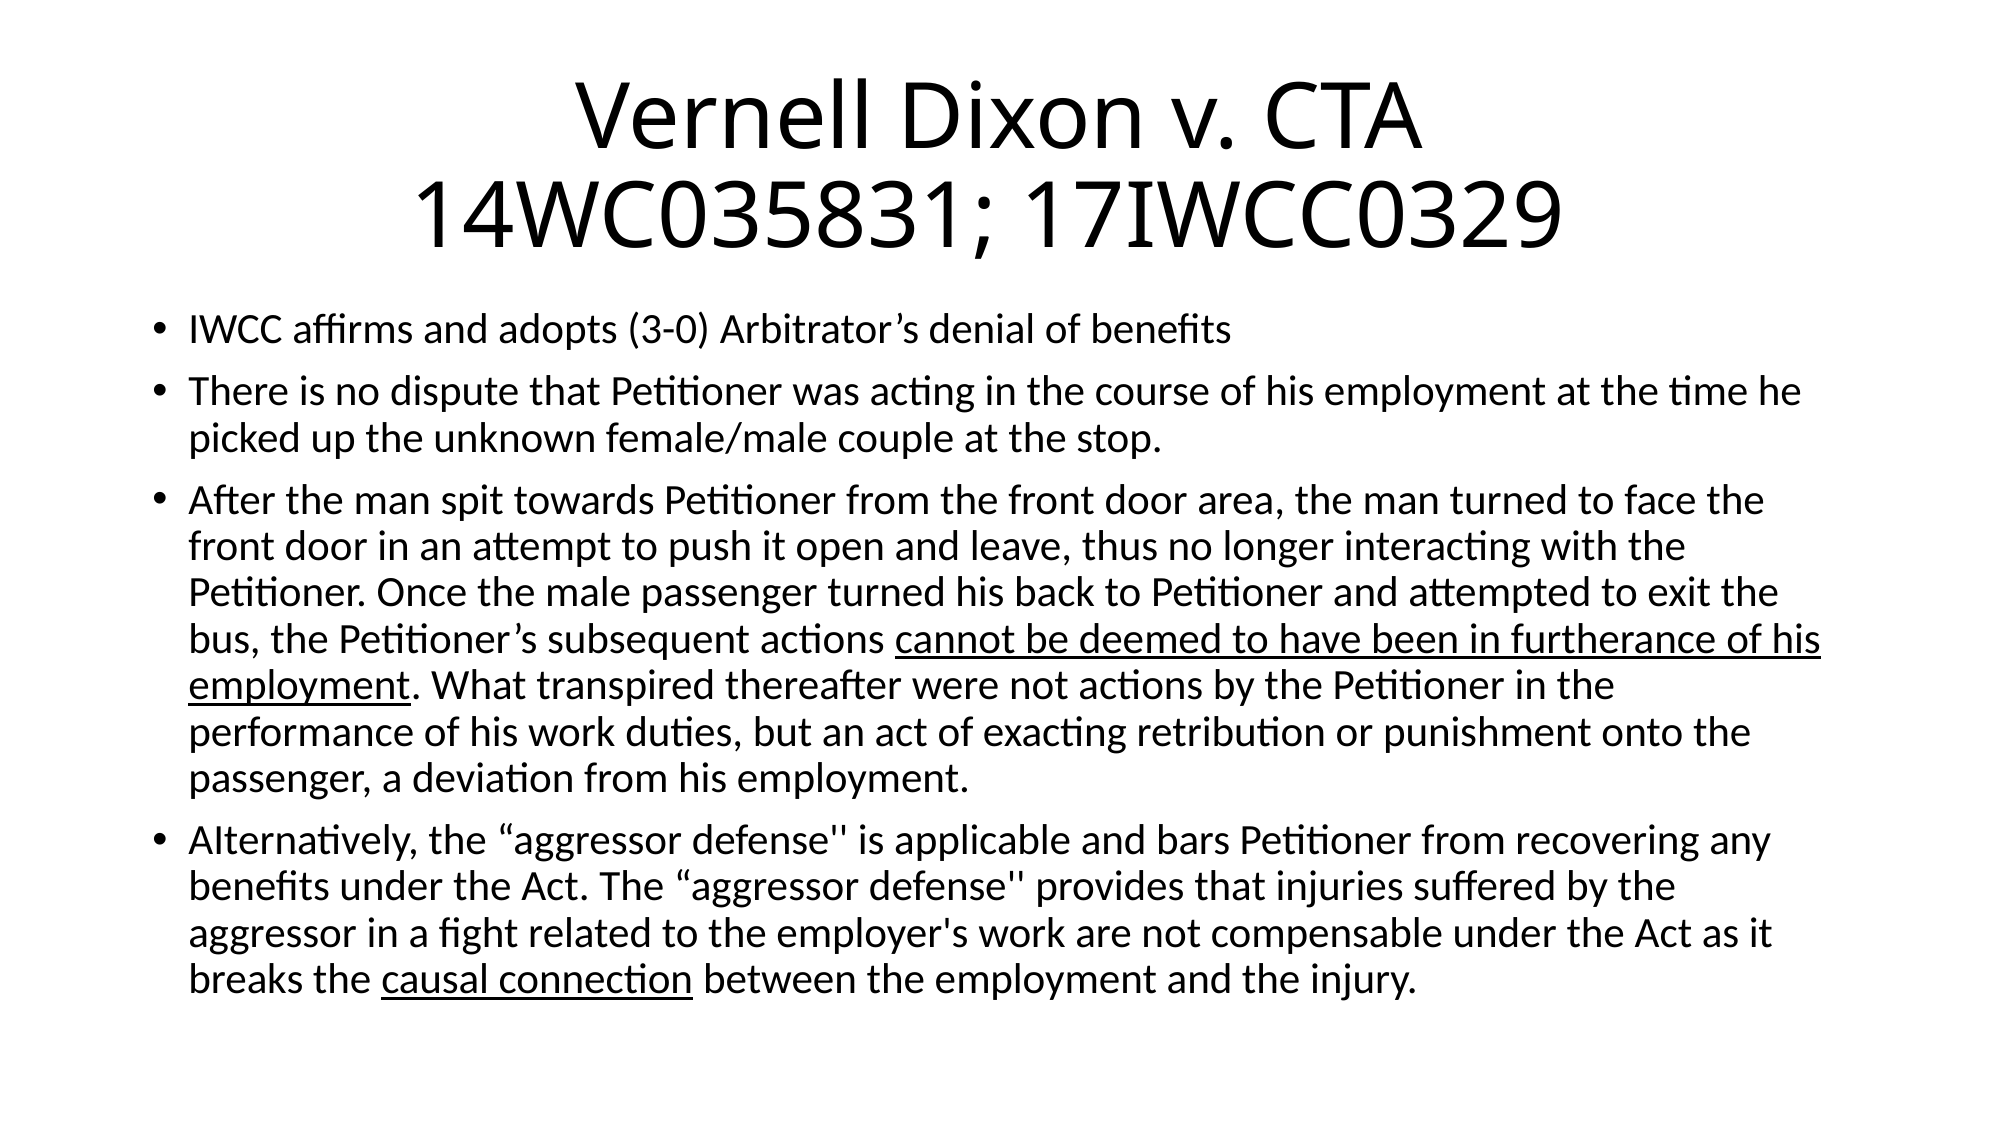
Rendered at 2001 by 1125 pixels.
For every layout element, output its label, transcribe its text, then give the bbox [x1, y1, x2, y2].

list IWCC affirms and adopts (3-0) Arbitrator’s denial of benefits There is no dispute that Petitioner was acting in the course of his employment at the time he picked up the unknown female/male couple at the stop. After the man spit towards Petitioner from the front door area, the man turned to face the front door in an attempt to push it open and leave, thus no longer interacting with the Petitioner. Once the male passenger turned his back to Petitioner and attempted to exit the bus, the Petitioner’s subsequent actions cannot be deemed to have been in furtherance of his employment. What transpired thereafter were not actions by the Petitioner in the performance of his work duties, but an act of exacting retribution or punishment onto the passenger, a deviation from his employment. AIternatively, the “aggressor defense'' is applicable and bars Petitioner from recovering any benefits under the Act. The “aggressor defense'' provides that injuries suffered by the aggressor in a fight related to the employer's work are not compensable under the Act as it breaks the causal connection between the employment and the injury. [137, 299, 1863, 1014]
title Vernell Dixon v. CTA 14WC035831; 17IWCC0329 [137, 59, 1863, 278]
